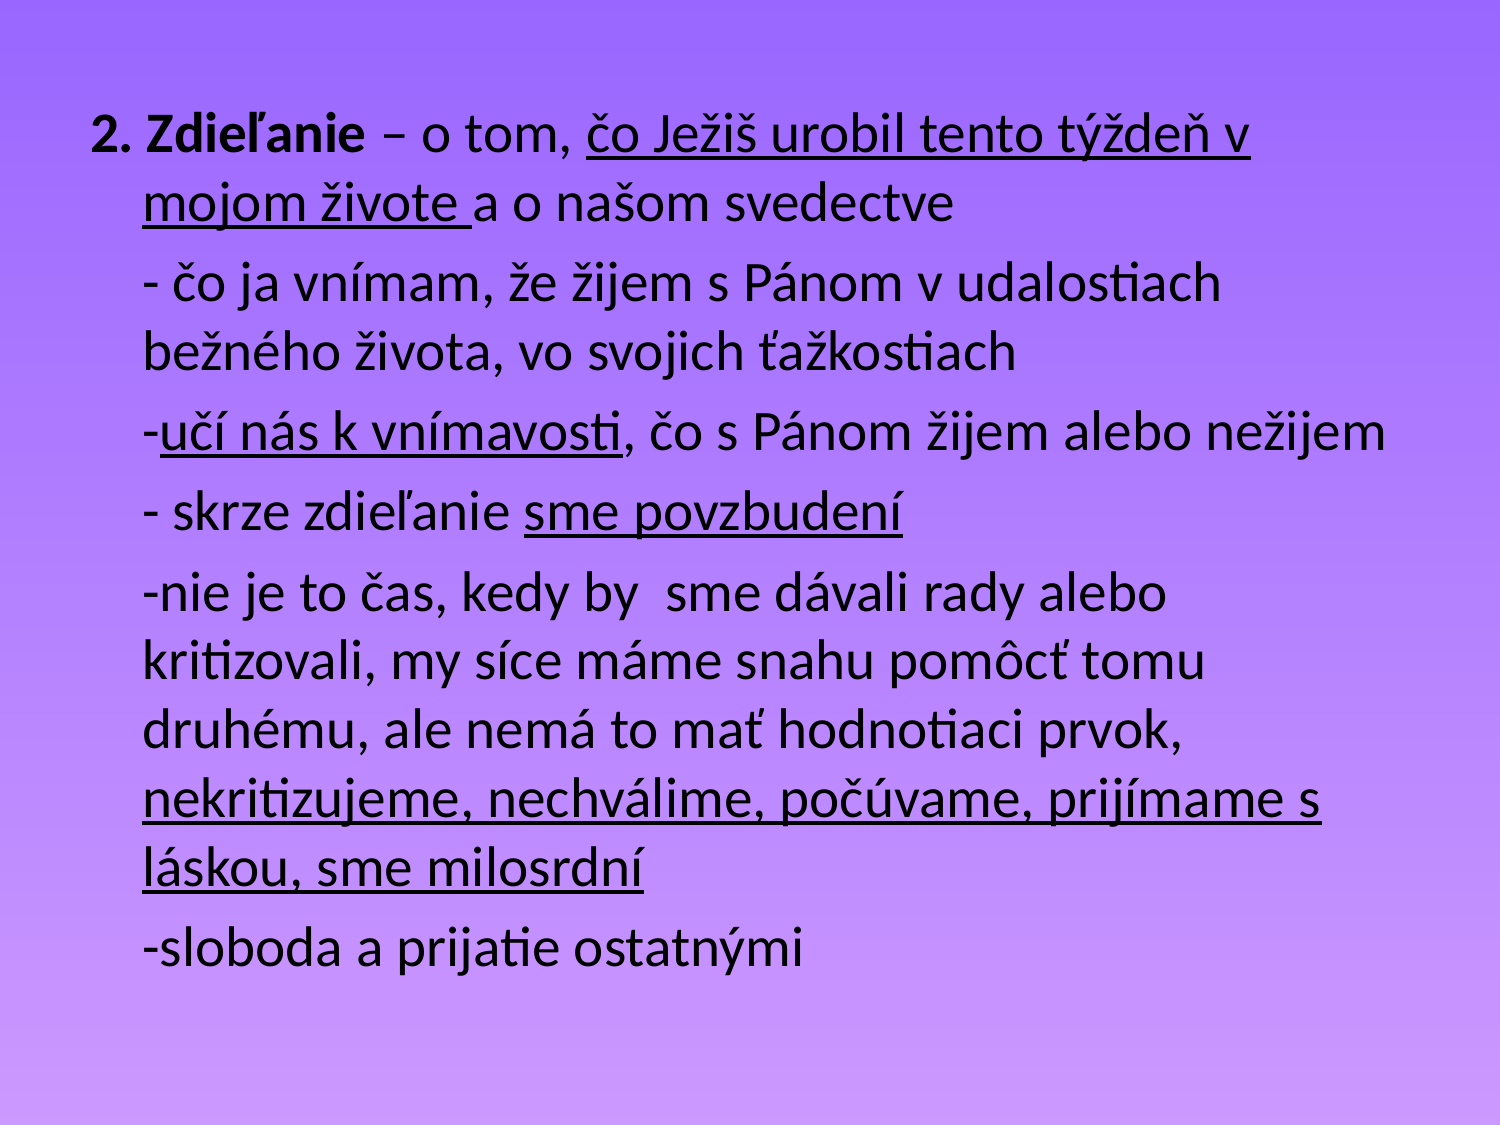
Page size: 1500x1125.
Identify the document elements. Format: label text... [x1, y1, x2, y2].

list 2. Zdieľanie – o tom, čo Ježiš urobil tento týždeň v mojom živote a o našom svedectve - čo ja vnímam, že žijem s Pánom v udalostiach bežného života, vo svojich ťažkostiach -učí nás k vnímavosti, čo s Pánom žijem alebo nežijem - skrze zdieľanie sme povzbudení -nie je to čas, kedy by sme dávali rady alebo kritizovali, my síce máme snahu pomôcť tomu druhému, ale nemá to mať hodnotiaci prvok, nekritizujeme, nechválime, počúvame, prijímame s láskou, sme milosrdní -sloboda a prijatie ostatnými [75, 87, 1425, 1005]
